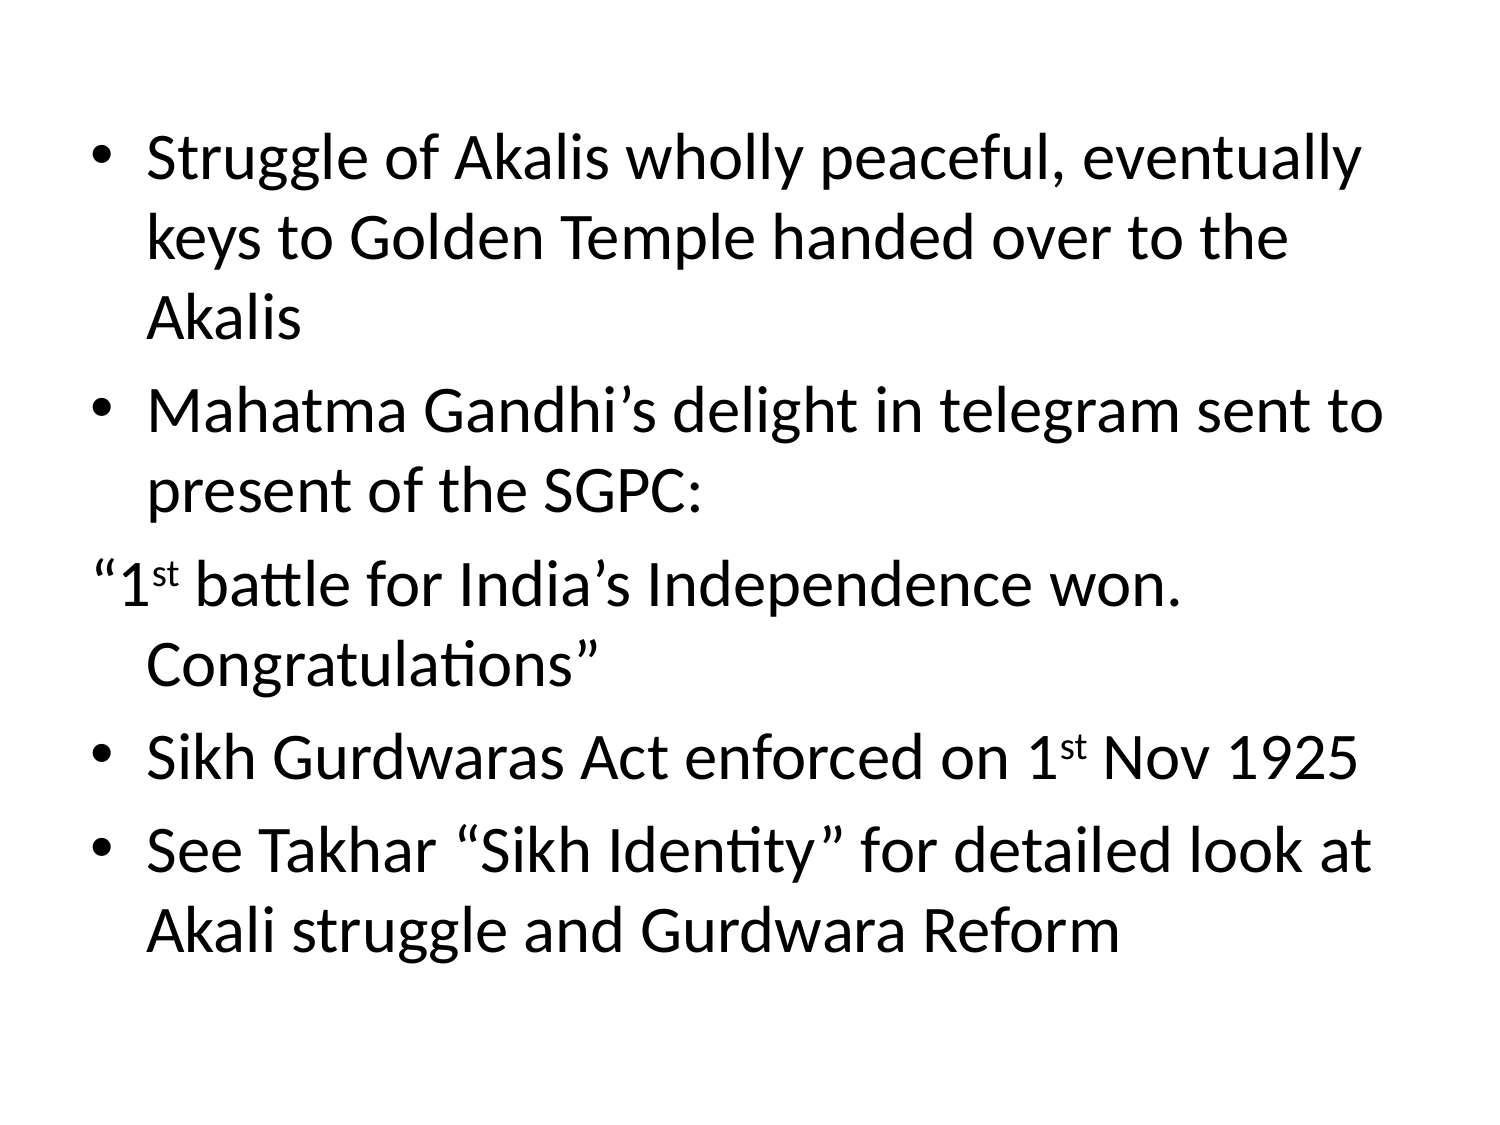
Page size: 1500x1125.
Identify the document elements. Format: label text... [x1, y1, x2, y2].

list Struggle of Akalis wholly peaceful, eventually keys to Golden Temple handed over to the Akalis Mahatma Gandhi’s delight in telegram sent to present of the SGPC: “1st battle for India’s Independence won. Congratulations” Sikh Gurdwaras Act enforced on 1st Nov 1925 See Takhar “Sikh Identity” for detailed look at Akali struggle and Gurdwara Reform [75, 105, 1425, 1005]
